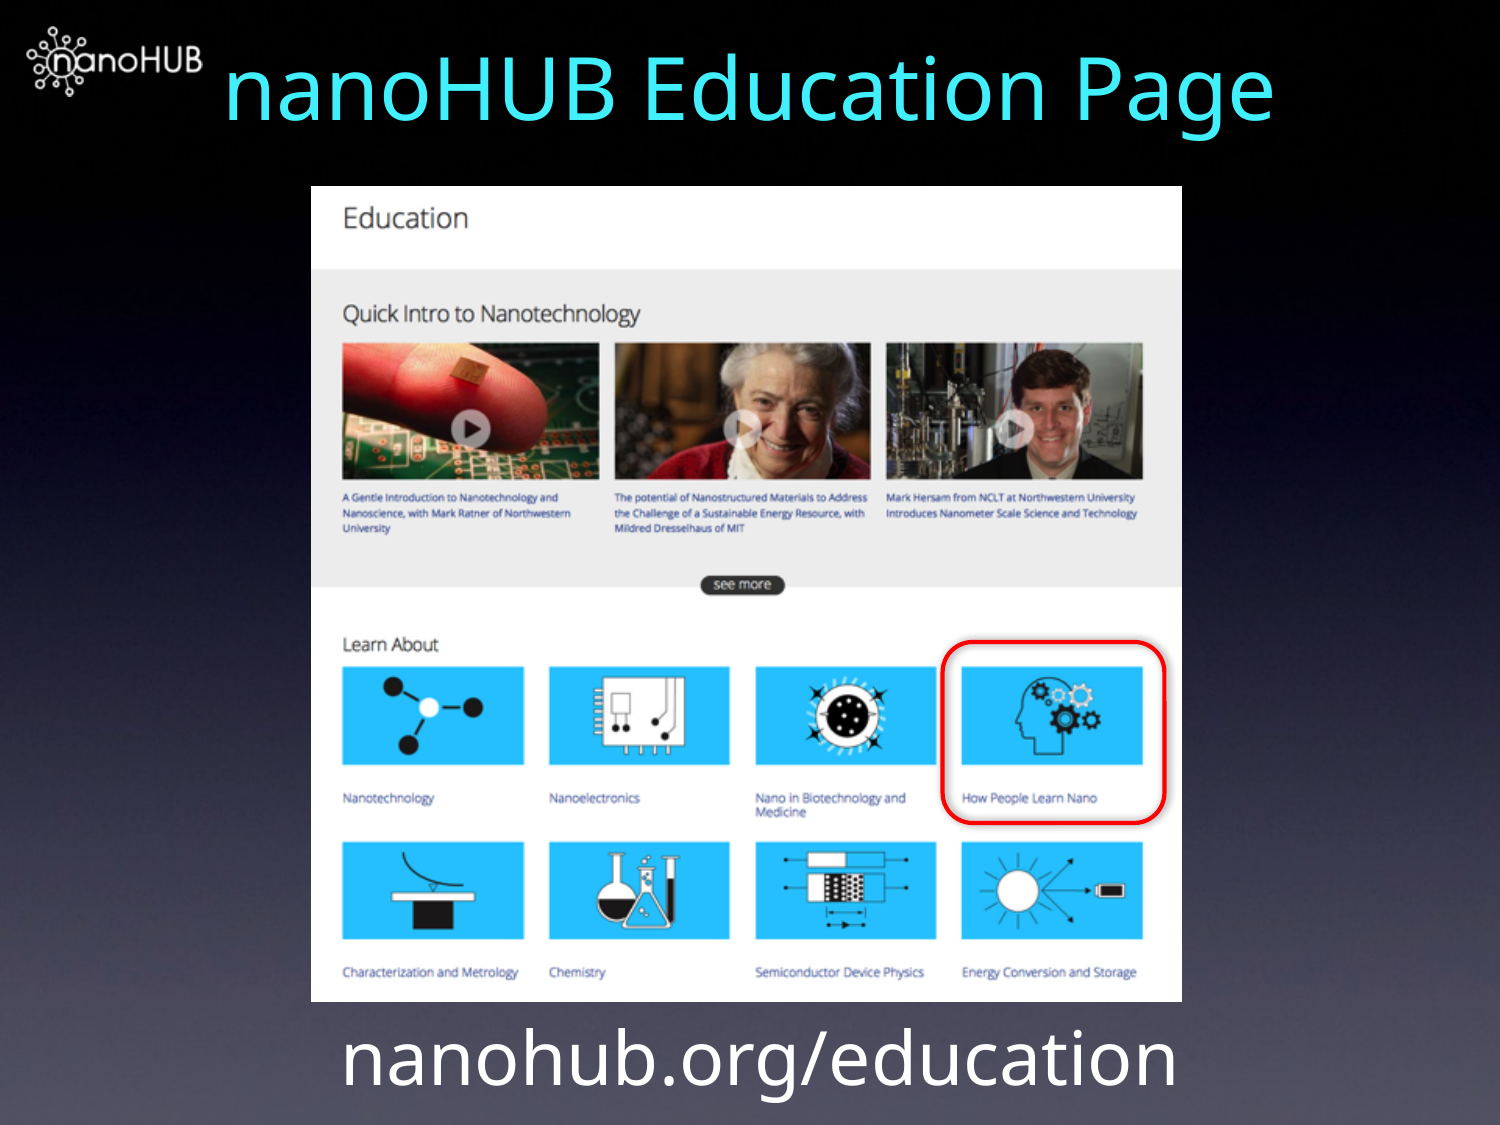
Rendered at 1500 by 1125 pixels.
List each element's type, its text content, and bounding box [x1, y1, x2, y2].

title nanoHUB Education Page [145, 1, 1354, 169]
picture [0, 0, 1500, 1125]
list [0, 186, 1493, 1002]
text_box nanohub.org/education [332, 1009, 1189, 1109]
